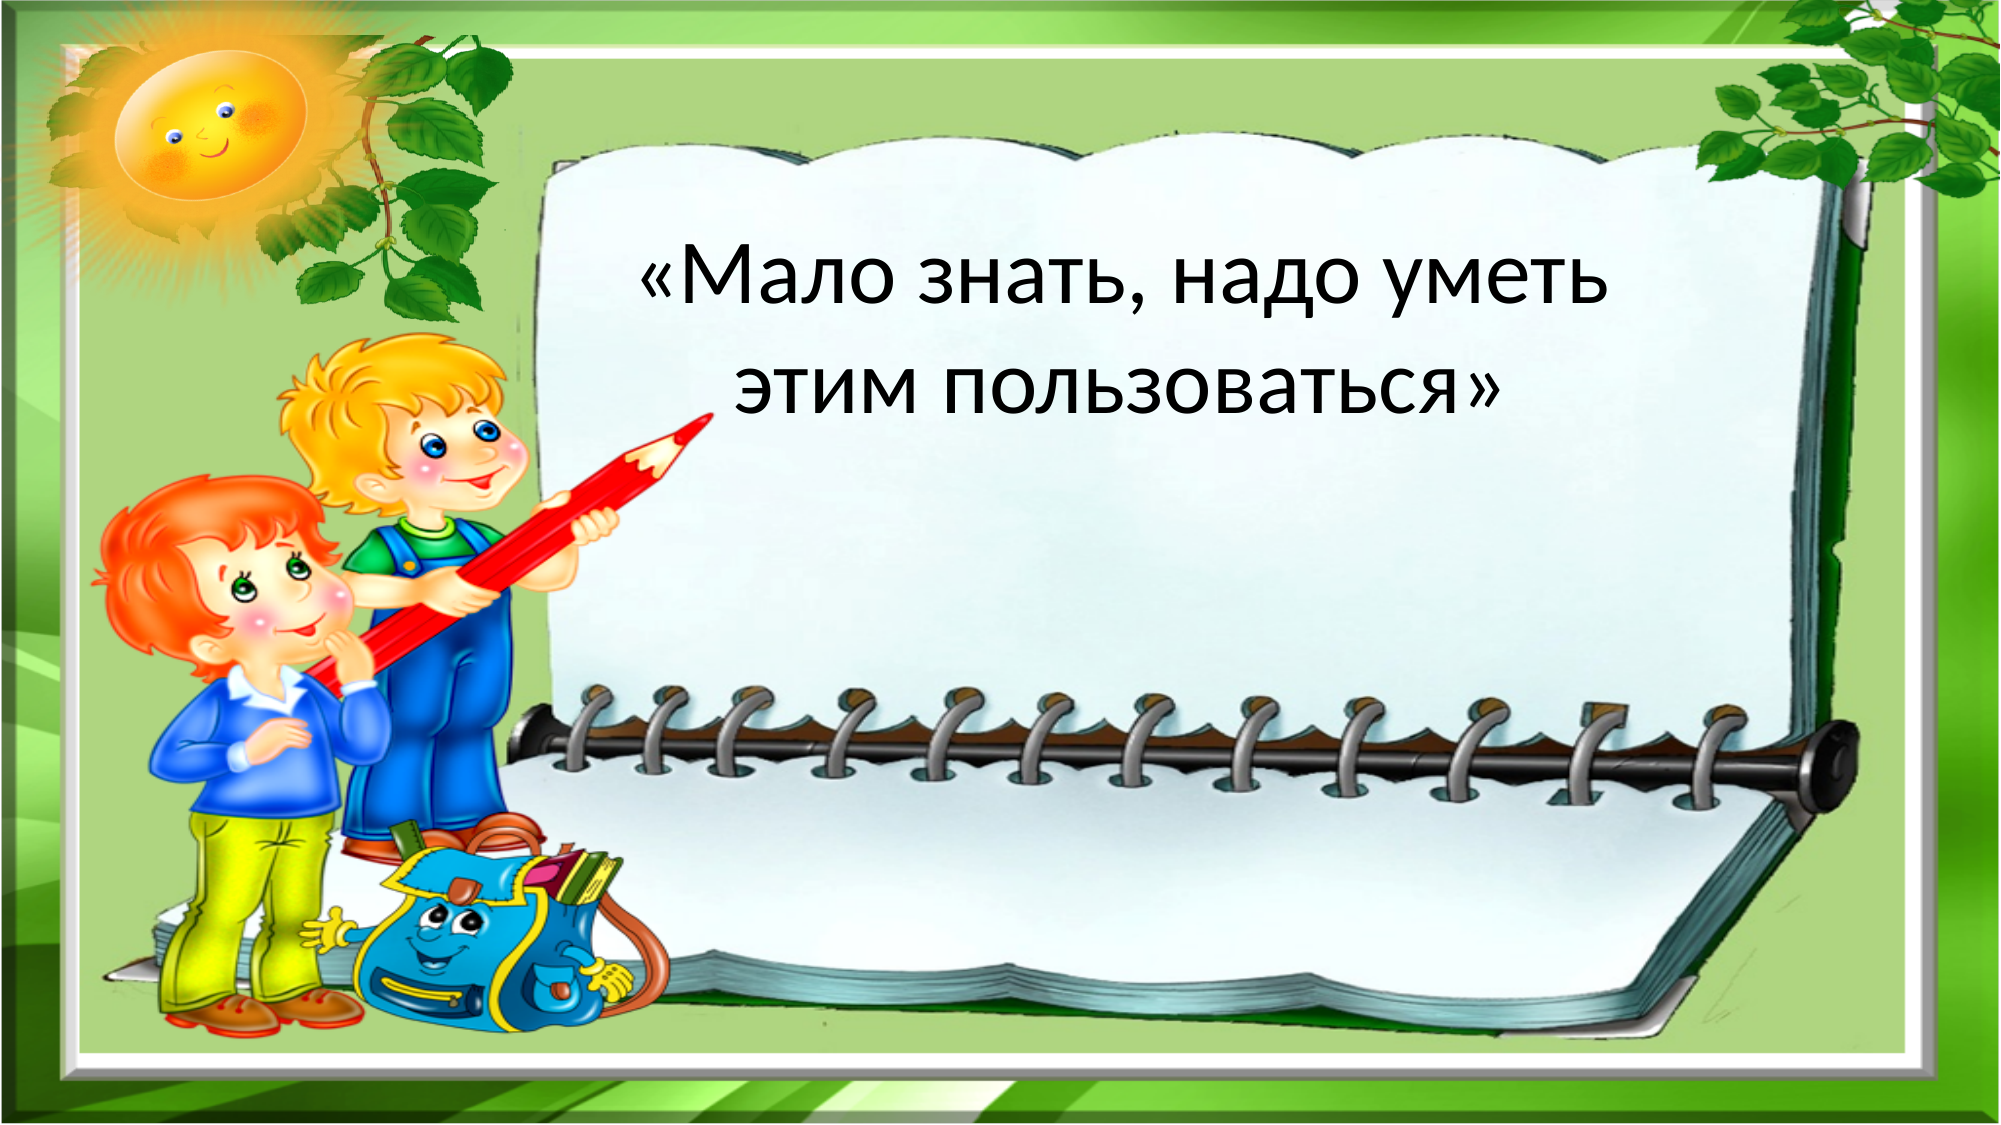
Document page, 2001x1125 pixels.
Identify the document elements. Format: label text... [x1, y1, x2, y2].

picture [0, 0, 2001, 1125]
title «Мало знать, надо уметь этим пользоваться» [542, 216, 1700, 428]
